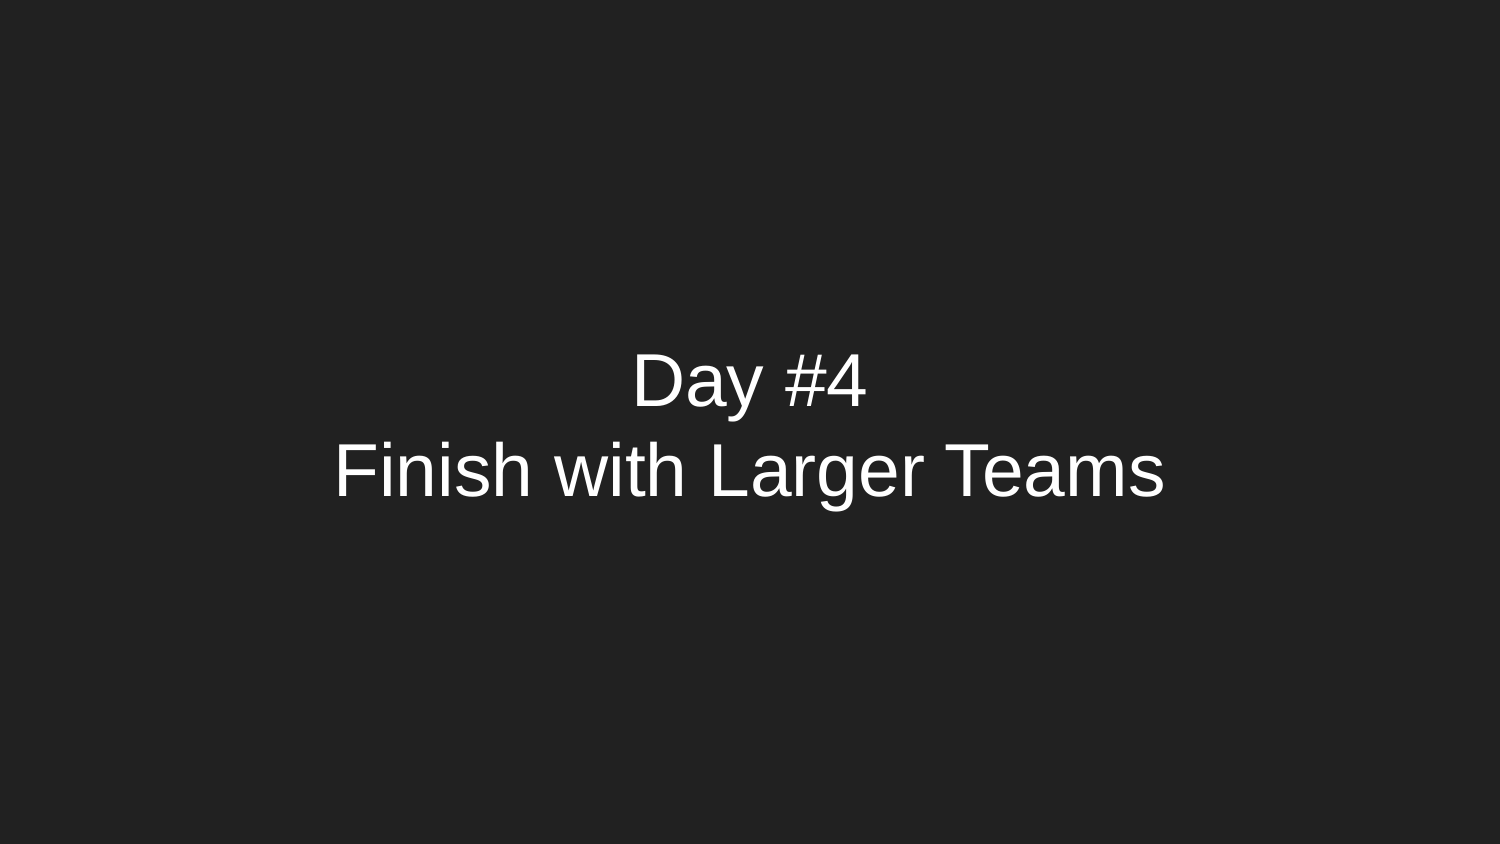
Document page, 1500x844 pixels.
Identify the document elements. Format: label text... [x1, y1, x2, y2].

title Day #4 Finish with Larger Teams [51, 352, 1449, 491]
